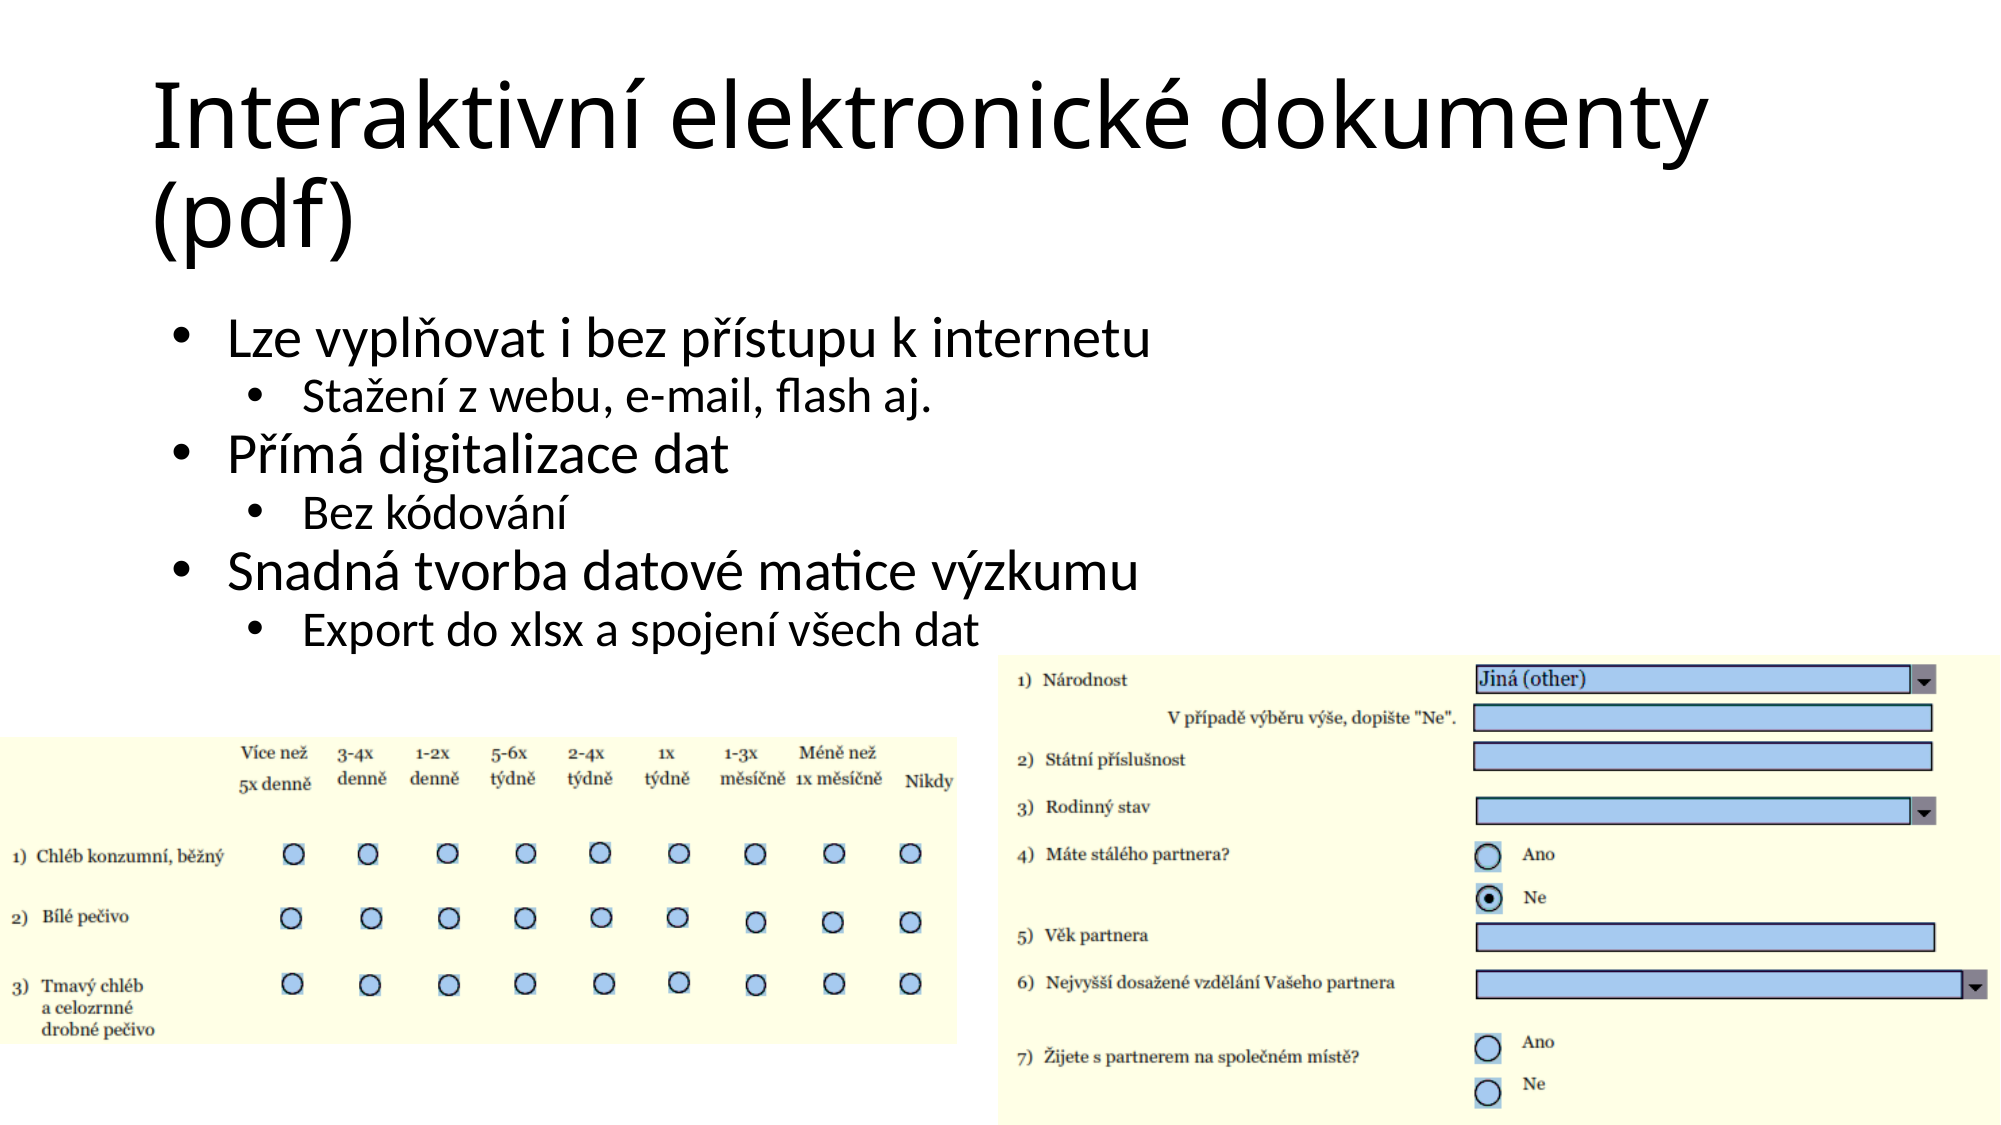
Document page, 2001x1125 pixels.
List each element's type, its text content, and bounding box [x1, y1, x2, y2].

picture [998, 655, 2000, 1125]
list Lze vyplňovat i bez přístupu k internetu Stažení z webu, e-mail, flash aj. Přímá digitalizace dat Bez kódování Snadná tvorba datové matice výzkumu Export do xlsx a spojení všech dat [137, 299, 1863, 1014]
title Interaktivní elektronické dokumenty (pdf) [137, 59, 1863, 278]
picture [0, 737, 957, 1044]
